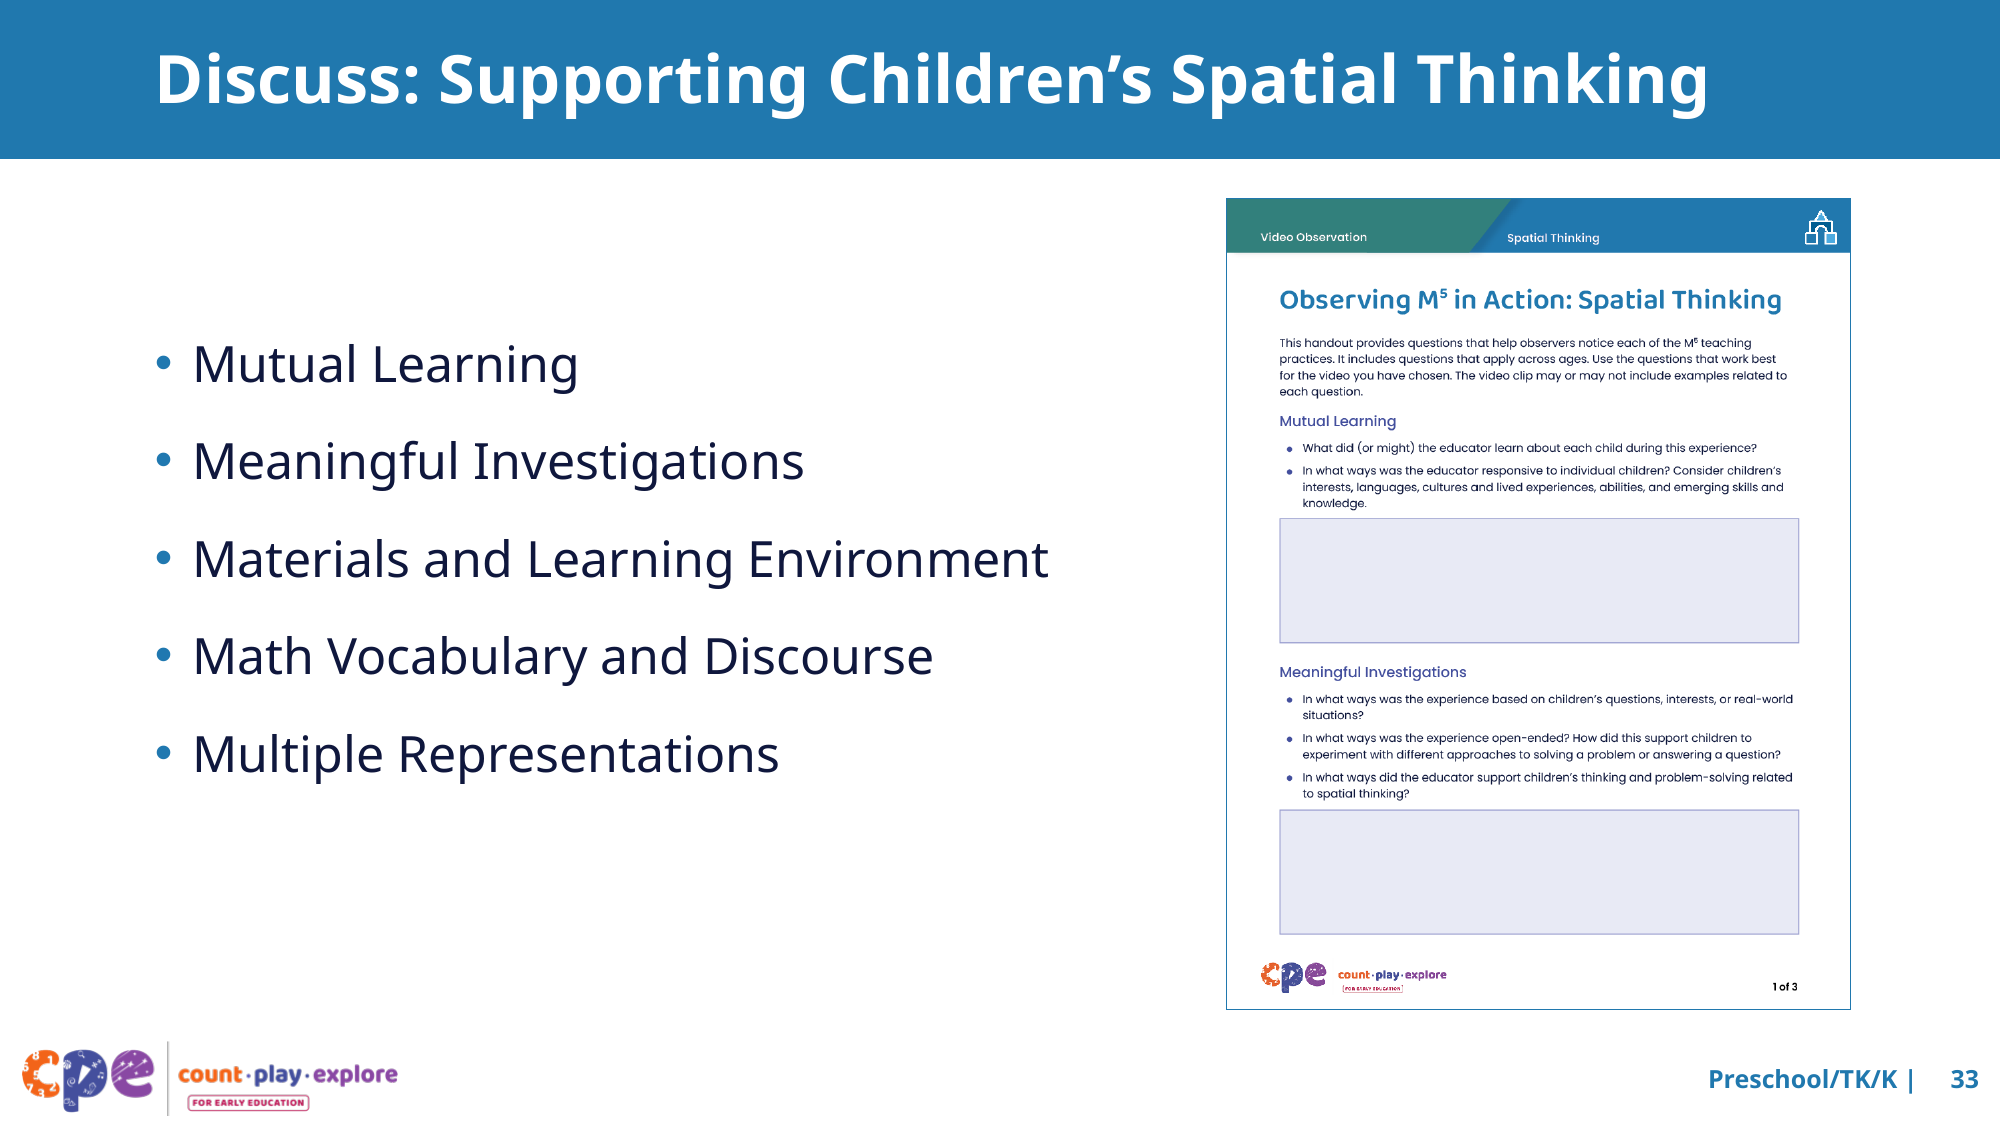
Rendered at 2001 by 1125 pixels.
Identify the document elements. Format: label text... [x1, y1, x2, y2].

picture [22, 1041, 398, 1116]
title Discuss: Supporting Children’s Spatial Thinking [139, 38, 1917, 127]
picture [1225, 198, 1851, 1009]
list Mutual Learning Meaningful Investigations Materials and Learning Environment Math Vocabulary and Discourse Multiple Representations [139, 158, 1165, 956]
